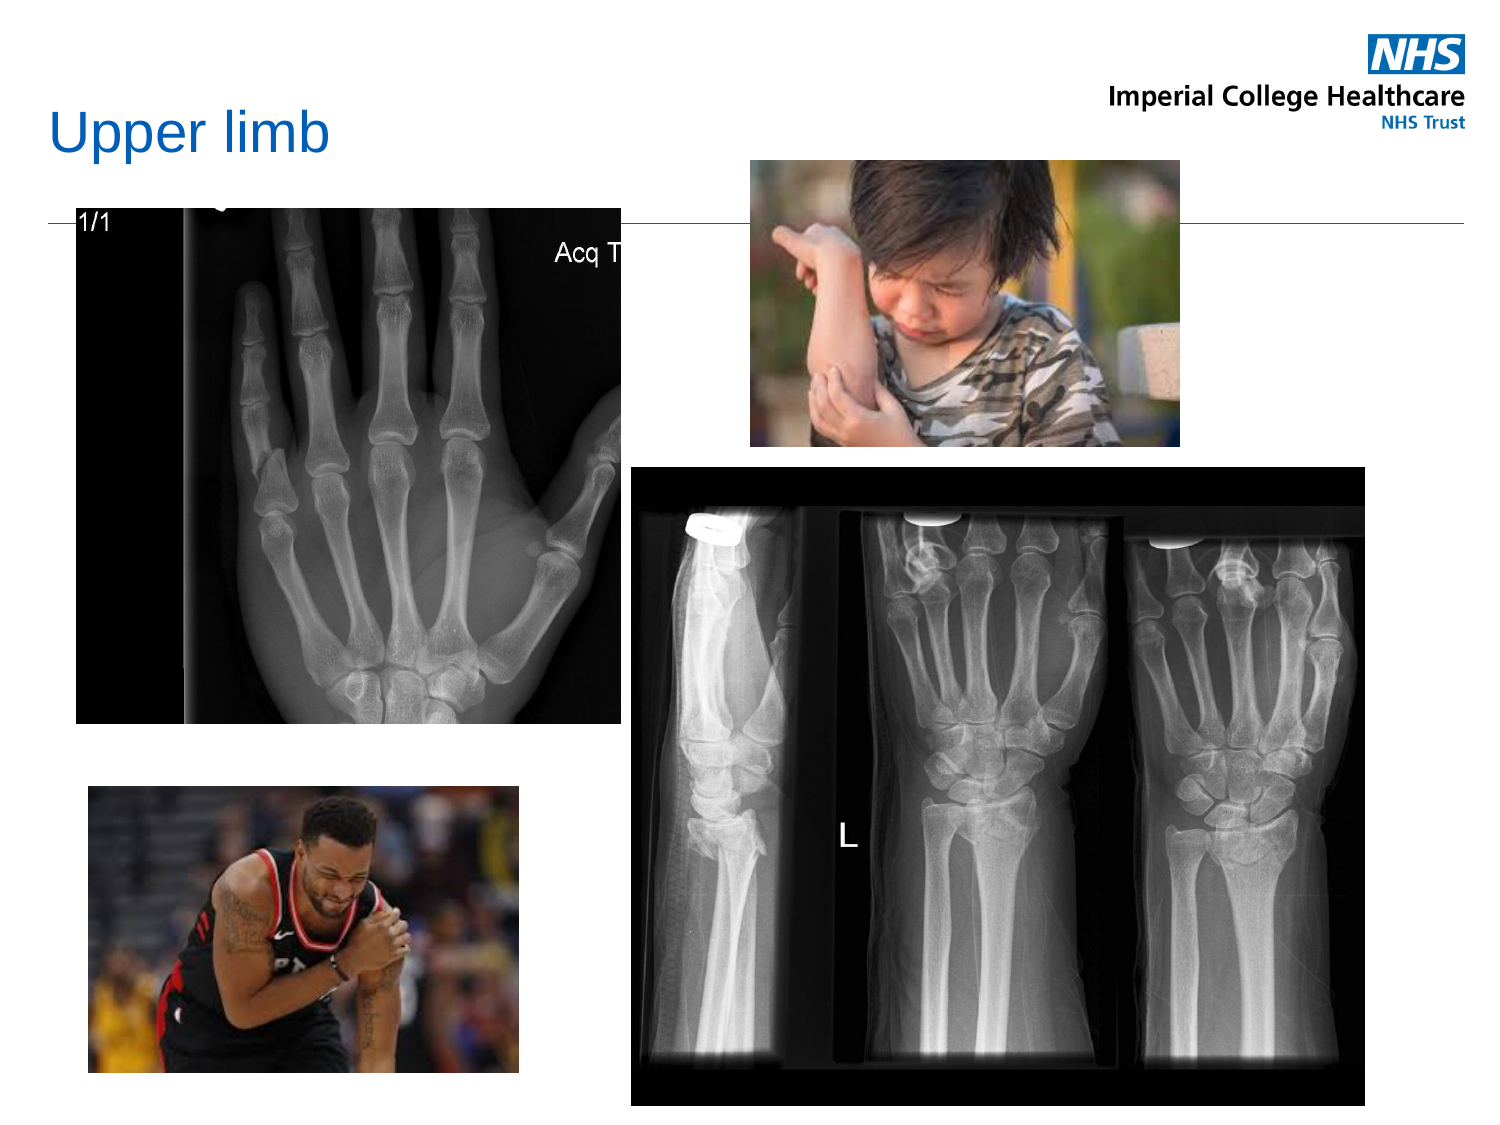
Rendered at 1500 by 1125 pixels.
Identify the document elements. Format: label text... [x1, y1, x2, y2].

title Upper limb [48, 101, 1075, 209]
picture [88, 786, 519, 1073]
picture [1109, 34, 1465, 129]
picture [749, 160, 1180, 447]
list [631, 467, 1365, 1106]
picture [76, 208, 621, 724]
